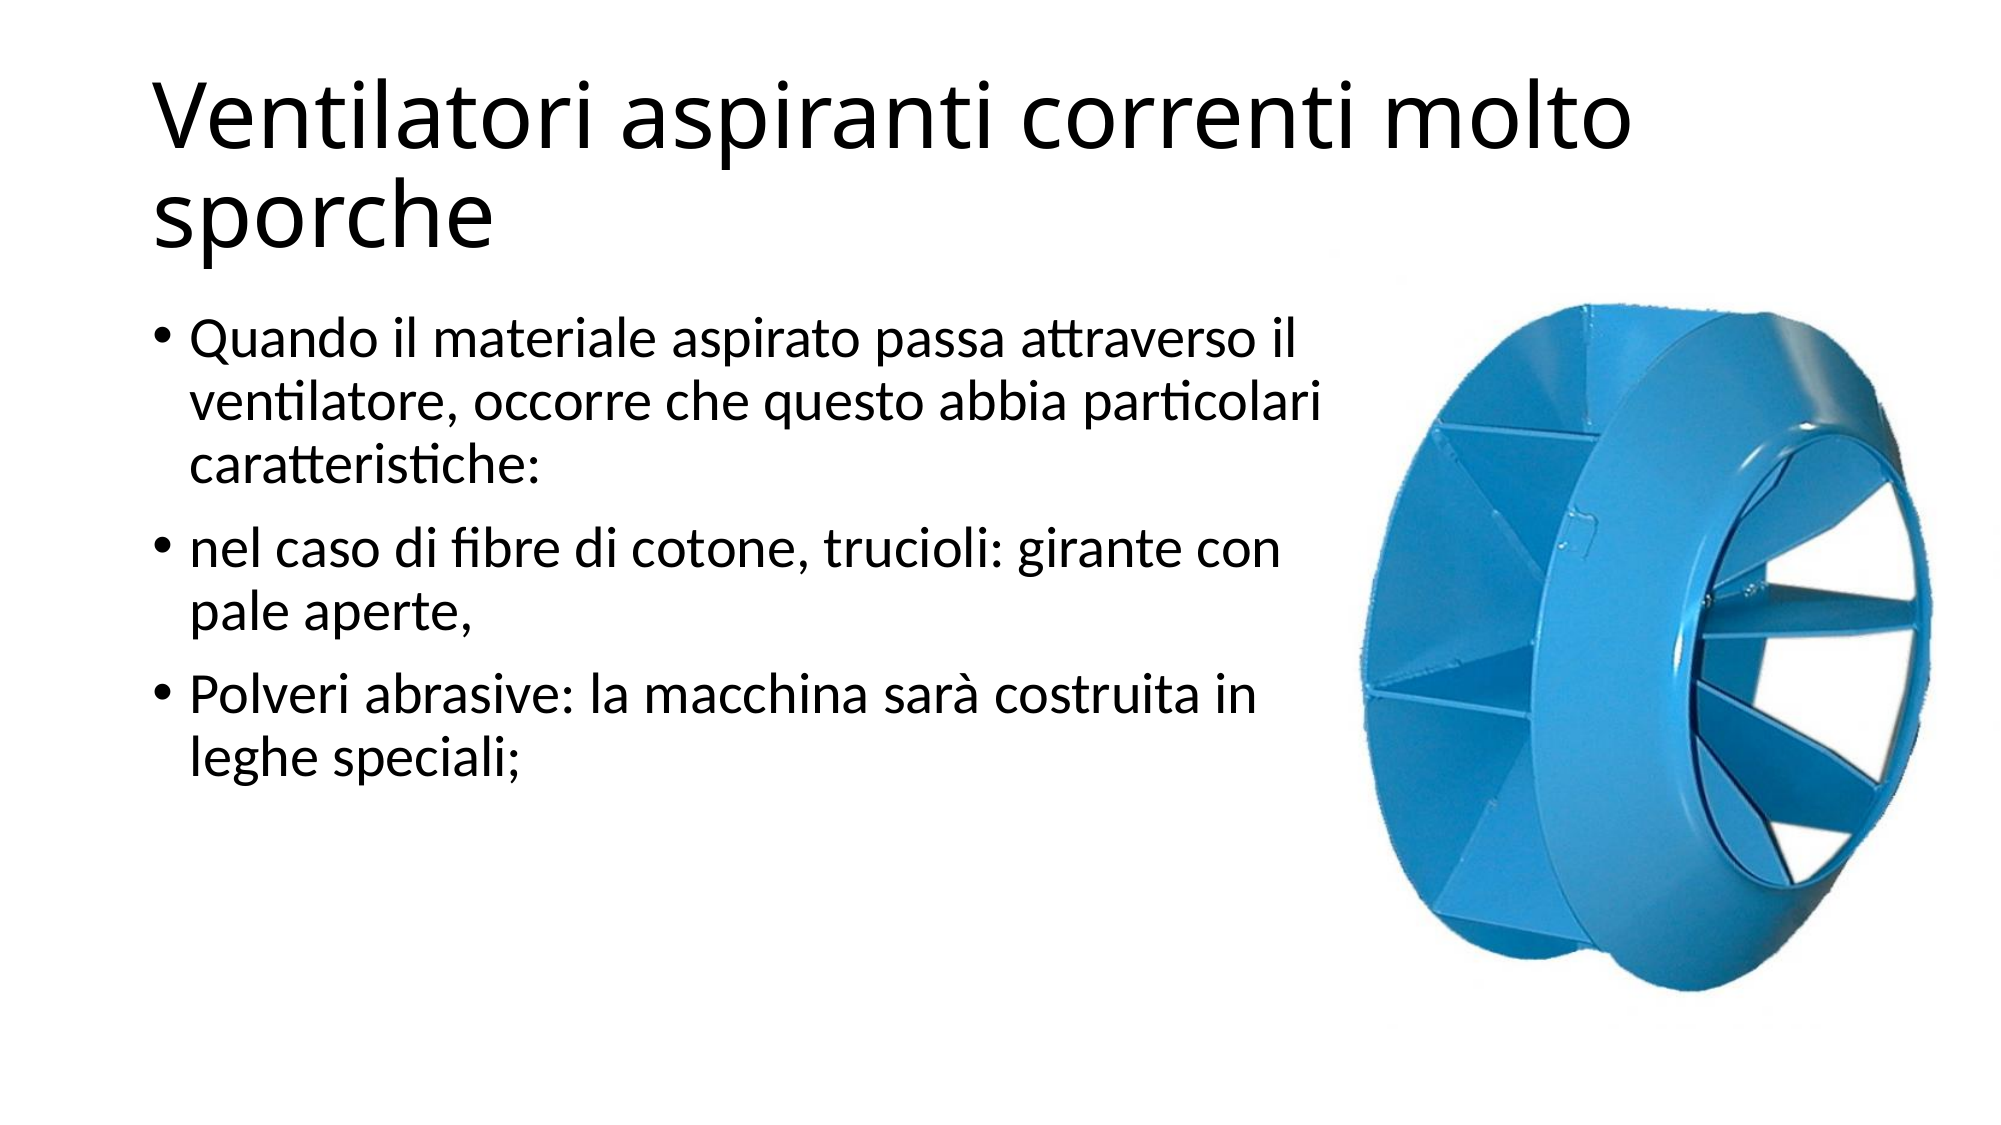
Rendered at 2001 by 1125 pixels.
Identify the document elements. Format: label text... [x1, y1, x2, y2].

title Ventilatori aspiranti correnti molto sporche [137, 59, 1863, 278]
picture [1320, 249, 2000, 1029]
list Quando il materiale aspirato passa attraverso il ventilatore, occorre che questo abbia particolari caratteristiche: nel caso di fibre di cotone, trucioli: girante con pale aperte, Polveri abrasive: la macchina sarà costruita in leghe speciali; [137, 299, 1320, 1014]
